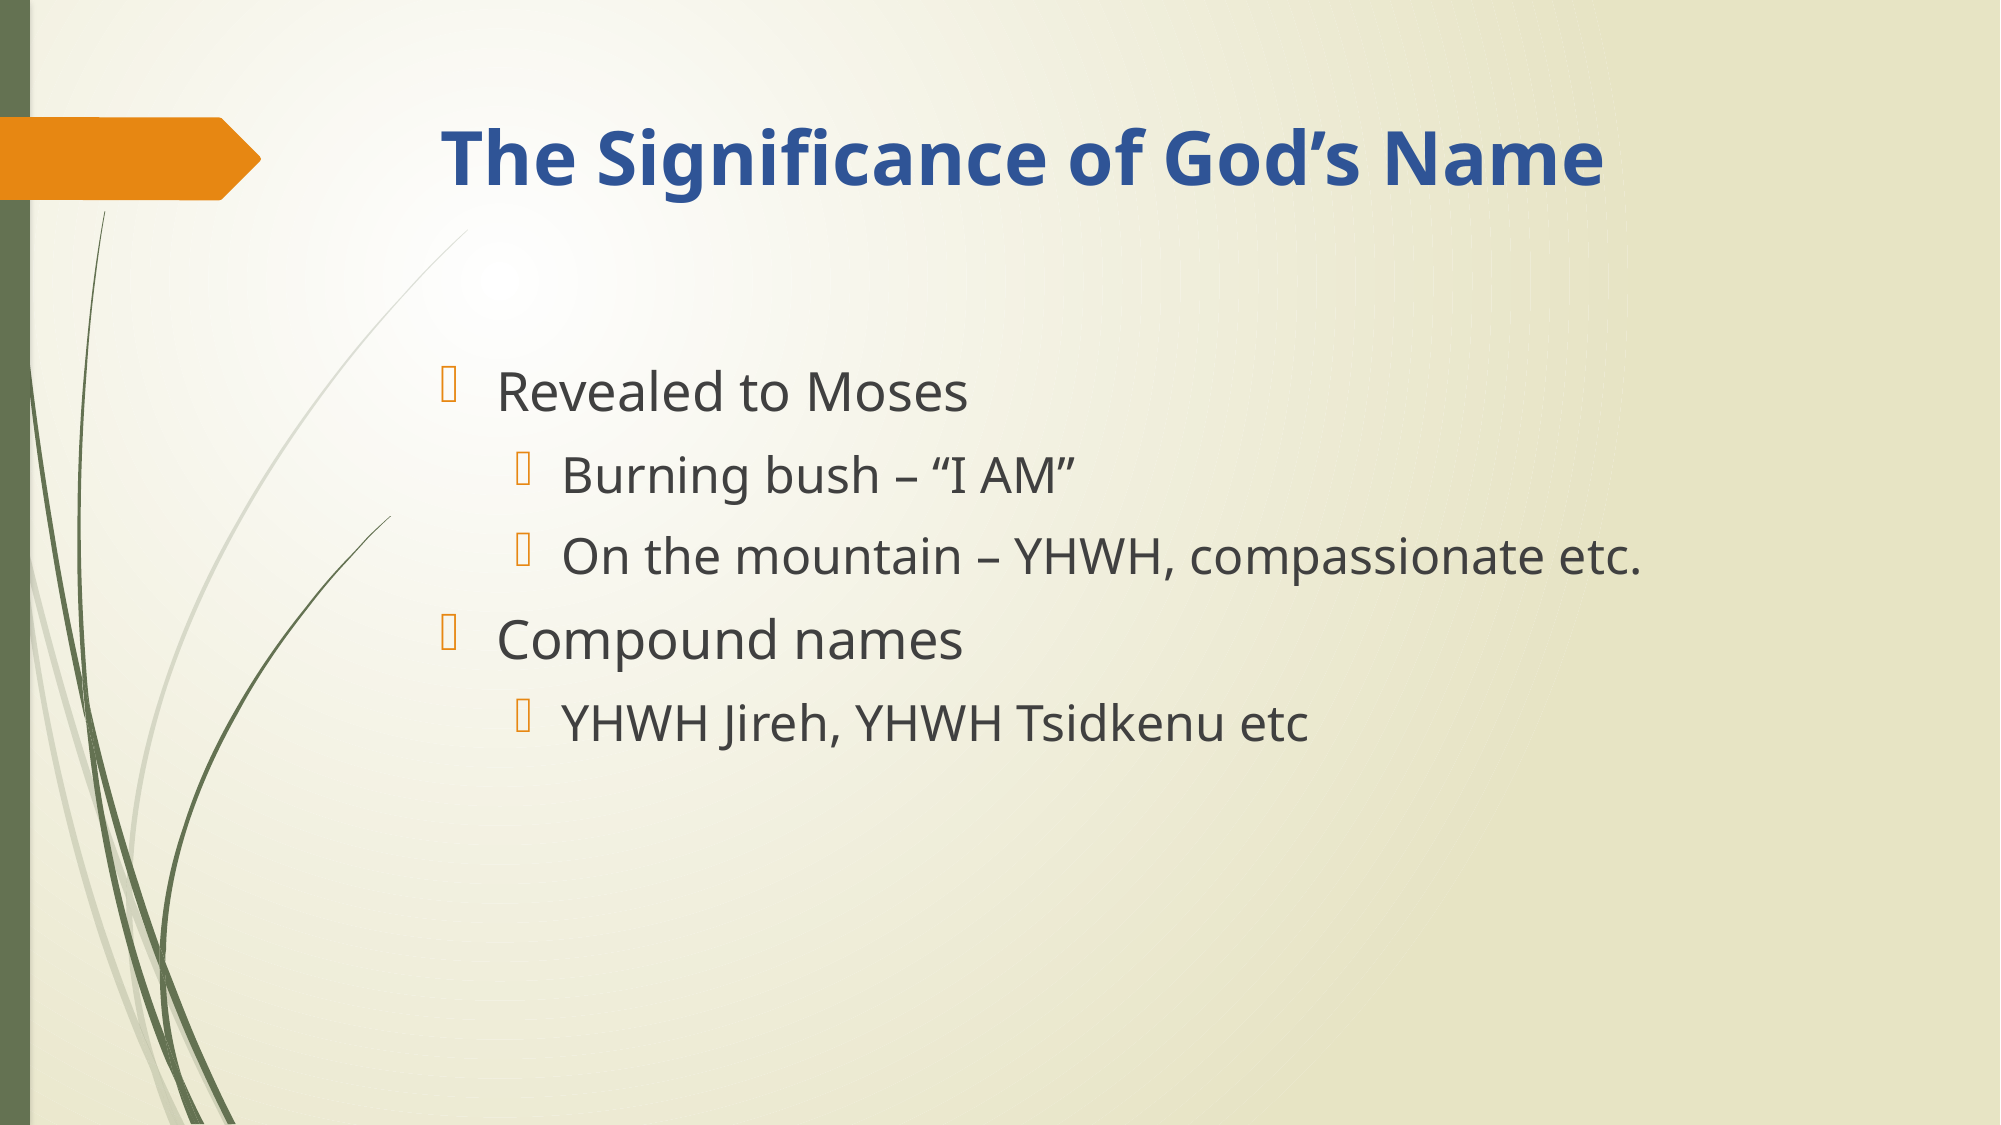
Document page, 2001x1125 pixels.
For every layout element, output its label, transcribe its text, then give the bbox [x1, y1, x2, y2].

title The Significance of God’s Name [425, 102, 1888, 313]
list Revealed to Moses Burning bush – “I AM” On the mountain – YHWH, compassionate etc. Compound names YHWH Jireh, YHWH Tsidkenu etc [424, 350, 1888, 970]
